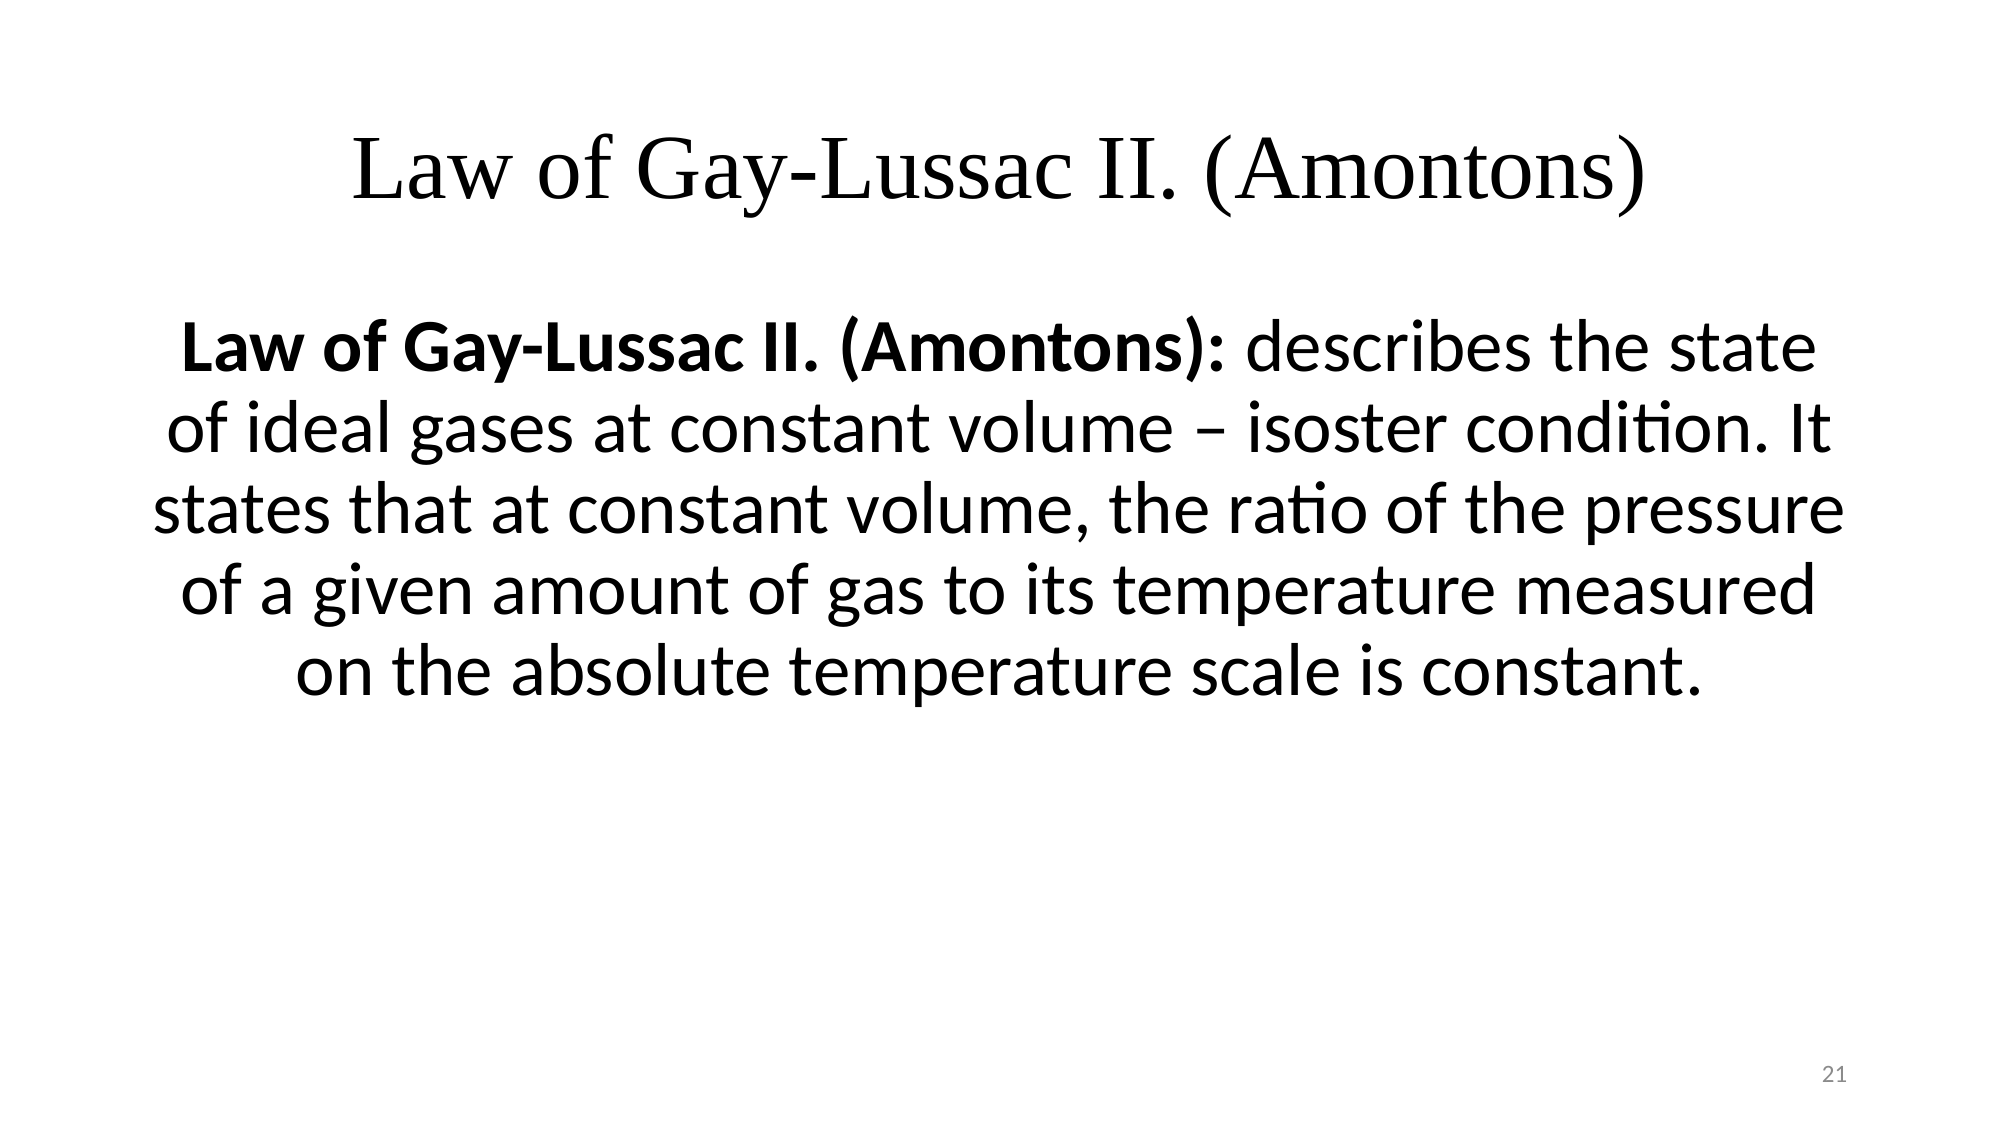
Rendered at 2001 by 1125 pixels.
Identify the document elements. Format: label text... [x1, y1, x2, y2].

title Law of Gay-Lussac II. (Amontons) [137, 59, 1863, 278]
slide_number 21 [1412, 1042, 1863, 1103]
